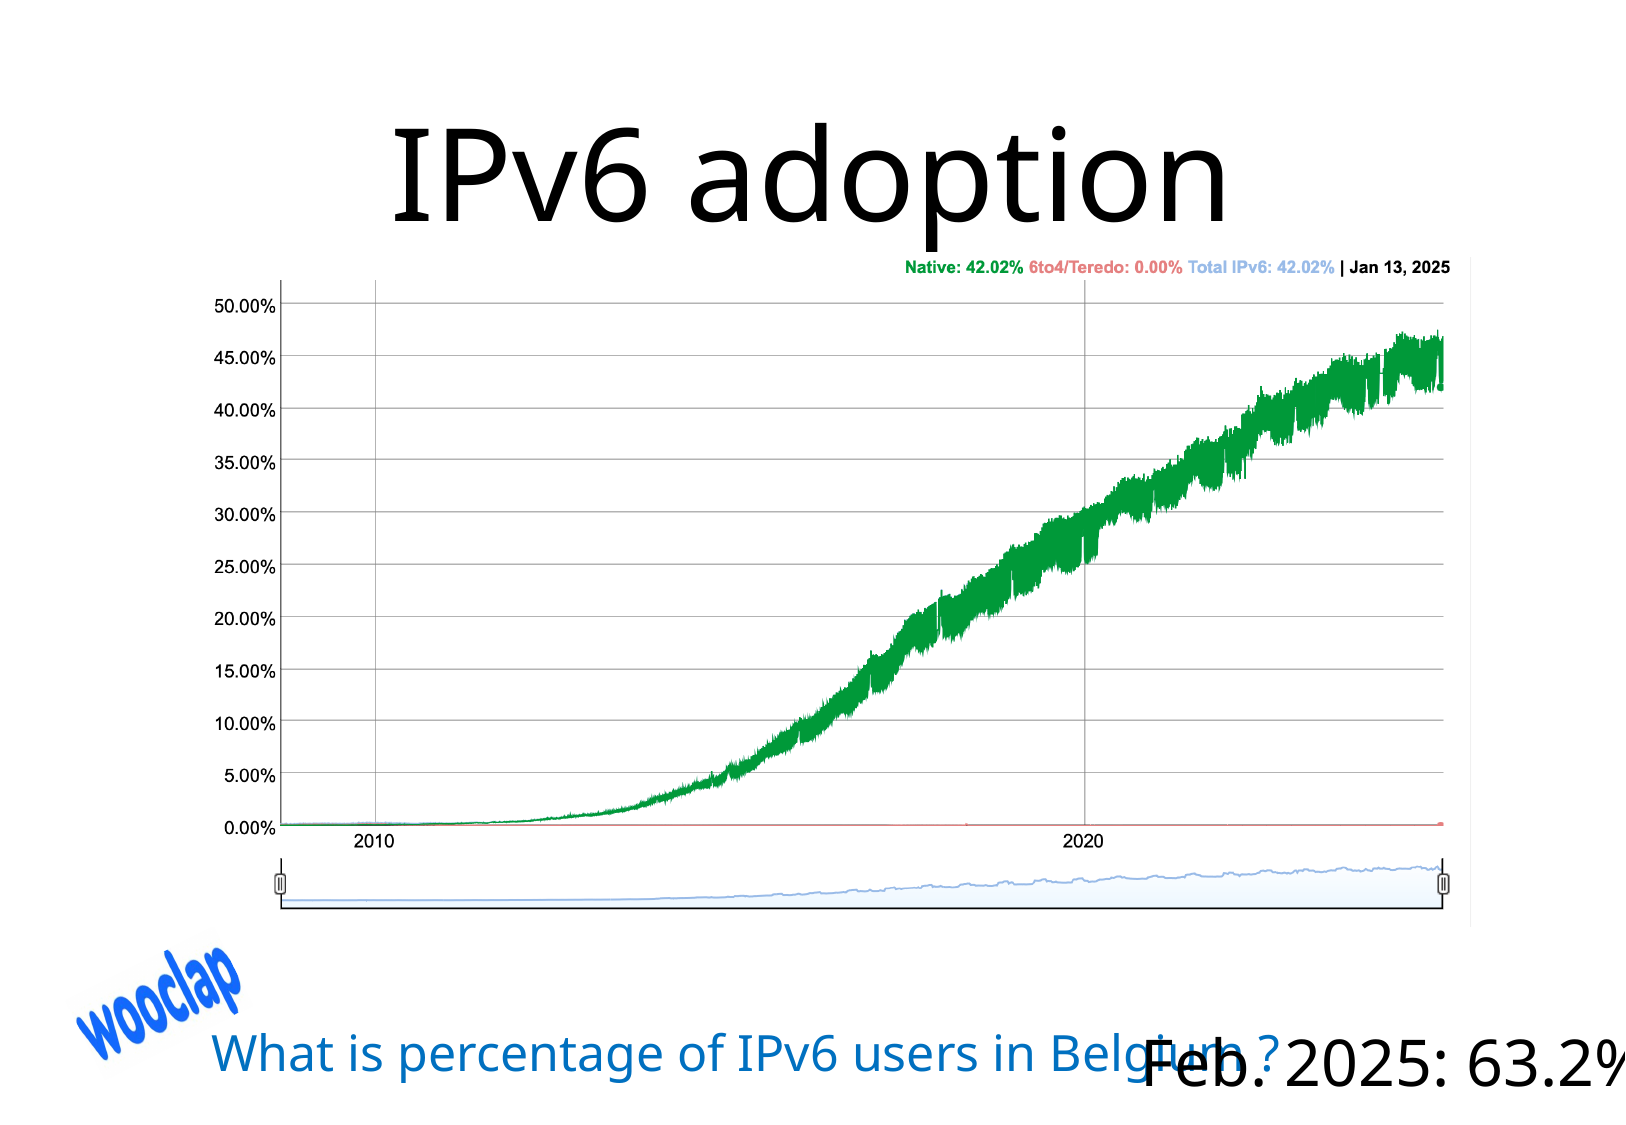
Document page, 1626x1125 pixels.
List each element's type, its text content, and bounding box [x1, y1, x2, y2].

title IPv6 adoption [158, 29, 1467, 311]
picture [66, 256, 1472, 1079]
text_box Feb. 2025: 63.2% [1125, 1014, 1625, 1107]
text_box What is percentage of IPv6 users in Belgium ? [196, 1014, 1125, 1089]
